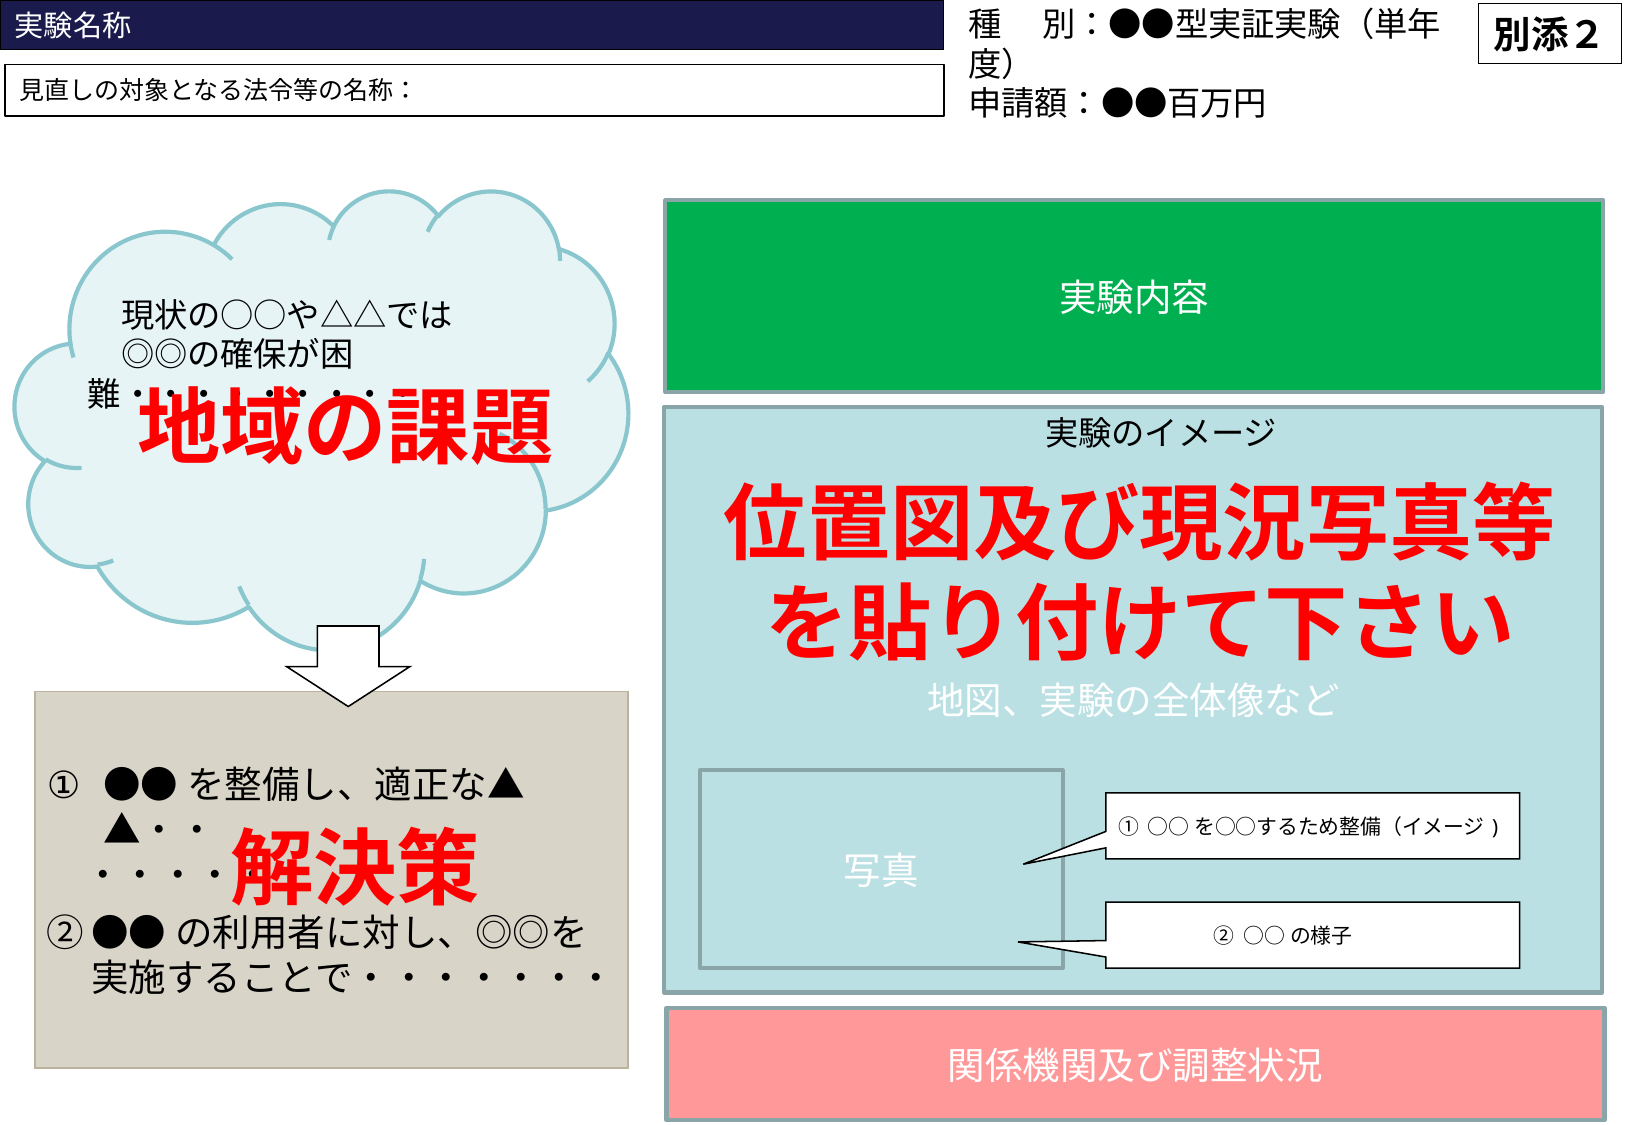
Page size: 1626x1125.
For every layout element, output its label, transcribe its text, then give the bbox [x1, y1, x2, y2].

text_box 関係機関及び調整状況 [664, 1006, 1607, 1122]
text_box 別添２ [1478, 3, 1622, 64]
text_box ●●を整備し、適正な▲▲・・ ・・・・・ ② ●●の利用者に対し、◎◎を実施することで・・・・・・・ [34, 691, 629, 1068]
text_box [0, 0, 953, 75]
text_box 見直しの対象となる法令等の名称： [3, 62, 946, 118]
text_box [286, 625, 410, 707]
text_box 現状の○○や△△では ◎◎の確保が困難・・・・・・・・・ [72, 286, 609, 421]
text_box 地図、実験の全体像など [662, 405, 1604, 995]
text_box 実験のイメージ [876, 405, 1413, 460]
text_box ② ○○の様子 [1017, 902, 1520, 969]
text_box ① ○○を○○するため整備（イメージ) [1023, 792, 1520, 865]
text_box [77, 189, 608, 286]
text_box 実験内容 [663, 198, 1605, 394]
text_box [1475, 0, 1625, 75]
text_box 解決策 [124, 807, 586, 923]
text_box 写真 [698, 768, 1065, 970]
text_box 実験名称 [0, 0, 944, 50]
text_box 種 別：●●型実証実験（単年度） 申請額：●●百万円 [953, 0, 1475, 130]
text_box [12, 289, 631, 652]
text_box 位置図及び現況写真等を貼り付けて下さい [675, 462, 1605, 678]
text_box 地域の課題 [122, 366, 583, 482]
